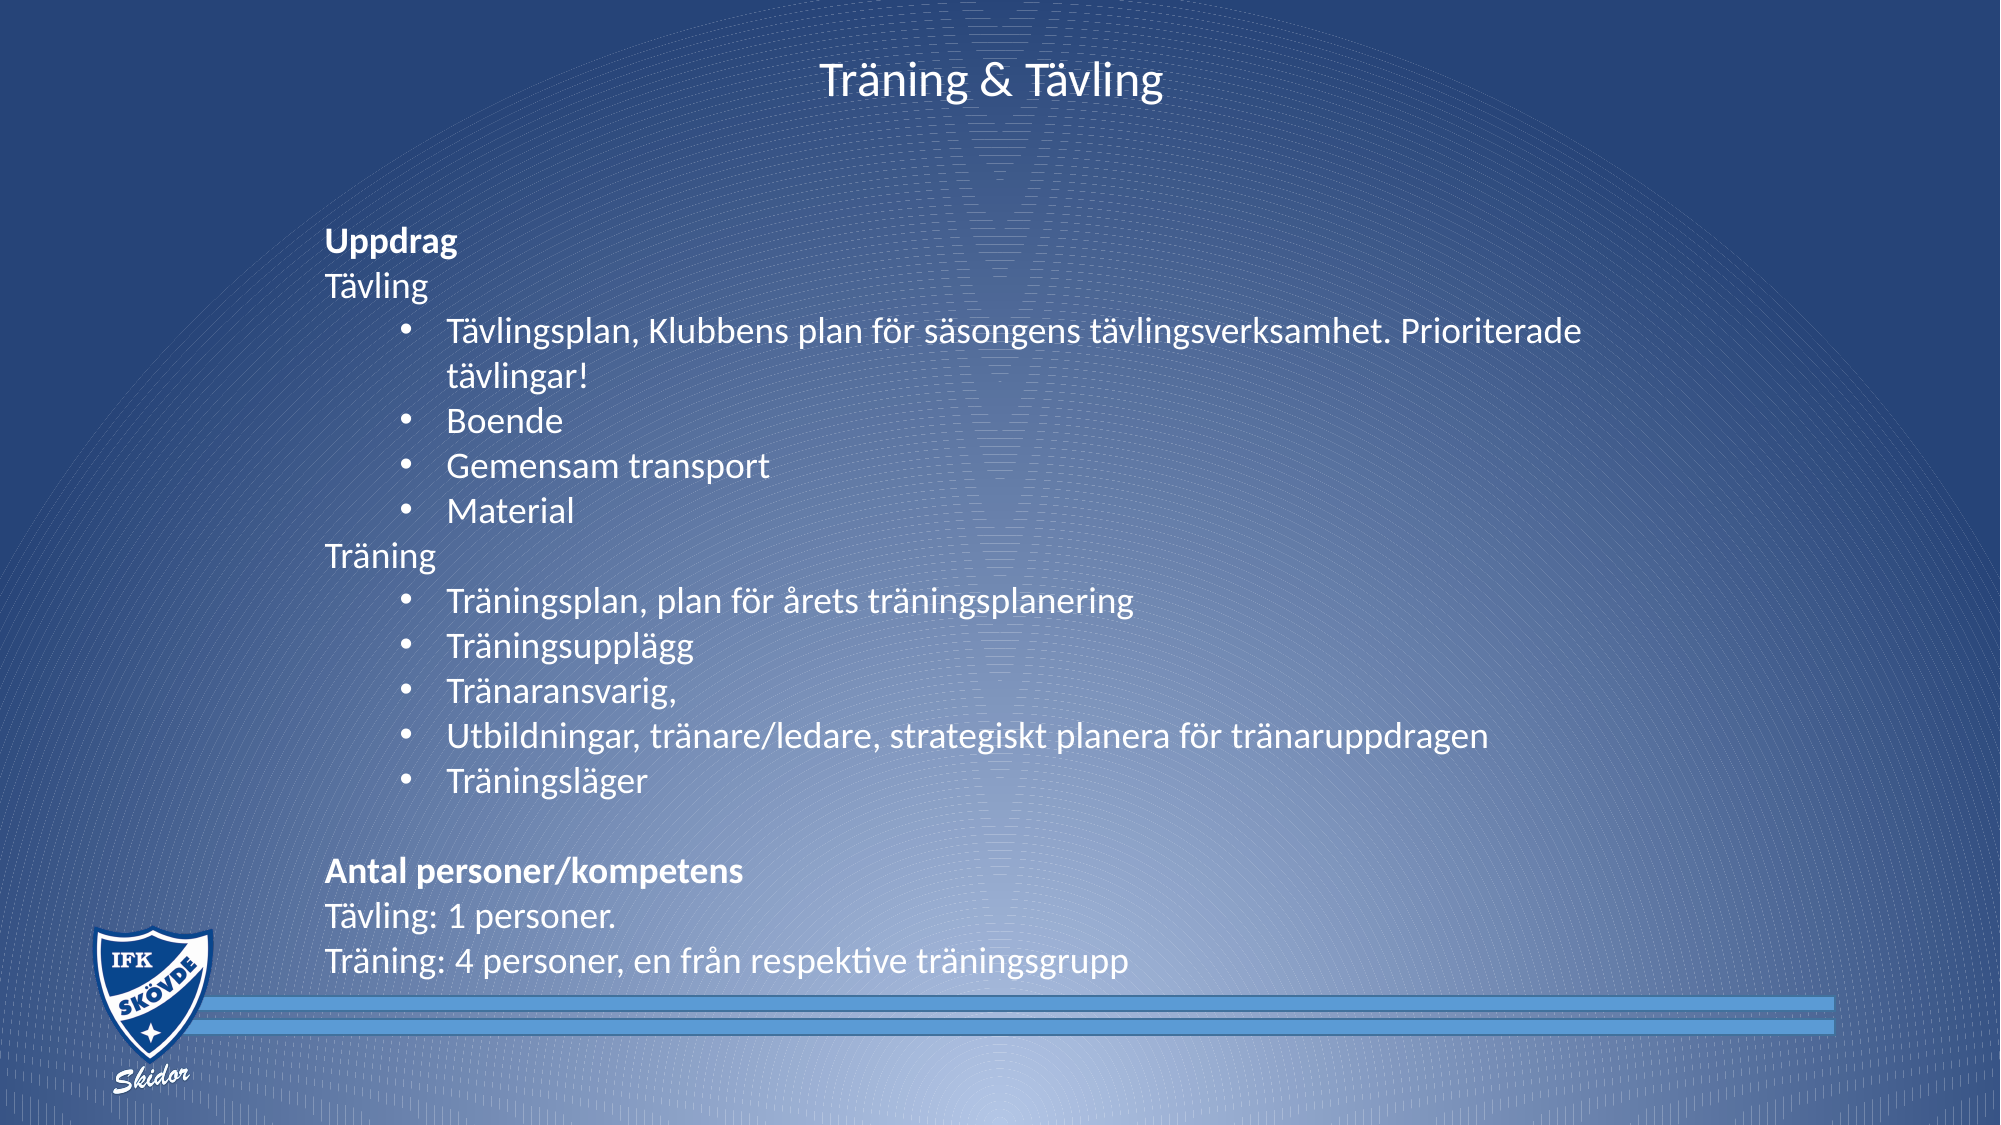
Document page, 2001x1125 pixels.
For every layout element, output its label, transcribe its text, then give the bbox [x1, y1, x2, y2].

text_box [0, 922, 2000, 1107]
text_box Träning & Tävling [804, 38, 1180, 114]
text_box Uppdrag Tävling Tävlingsplan, Klubbens plan för säsongens tävlingsverksamhet. Prioriterade tävlingar! Boende Gemensam transport Material Träning Träningsplan, plan för årets träningsplanering Träningsupplägg Tränaransvarig, Utbildningar, tränare/ledare, strategiskt planera för tränaruppdragen Träningsläger Antal personer/kompetens Tävling: 1 personer. Träning: 4 personer, en från respektive träningsgrupp [309, 208, 1675, 922]
